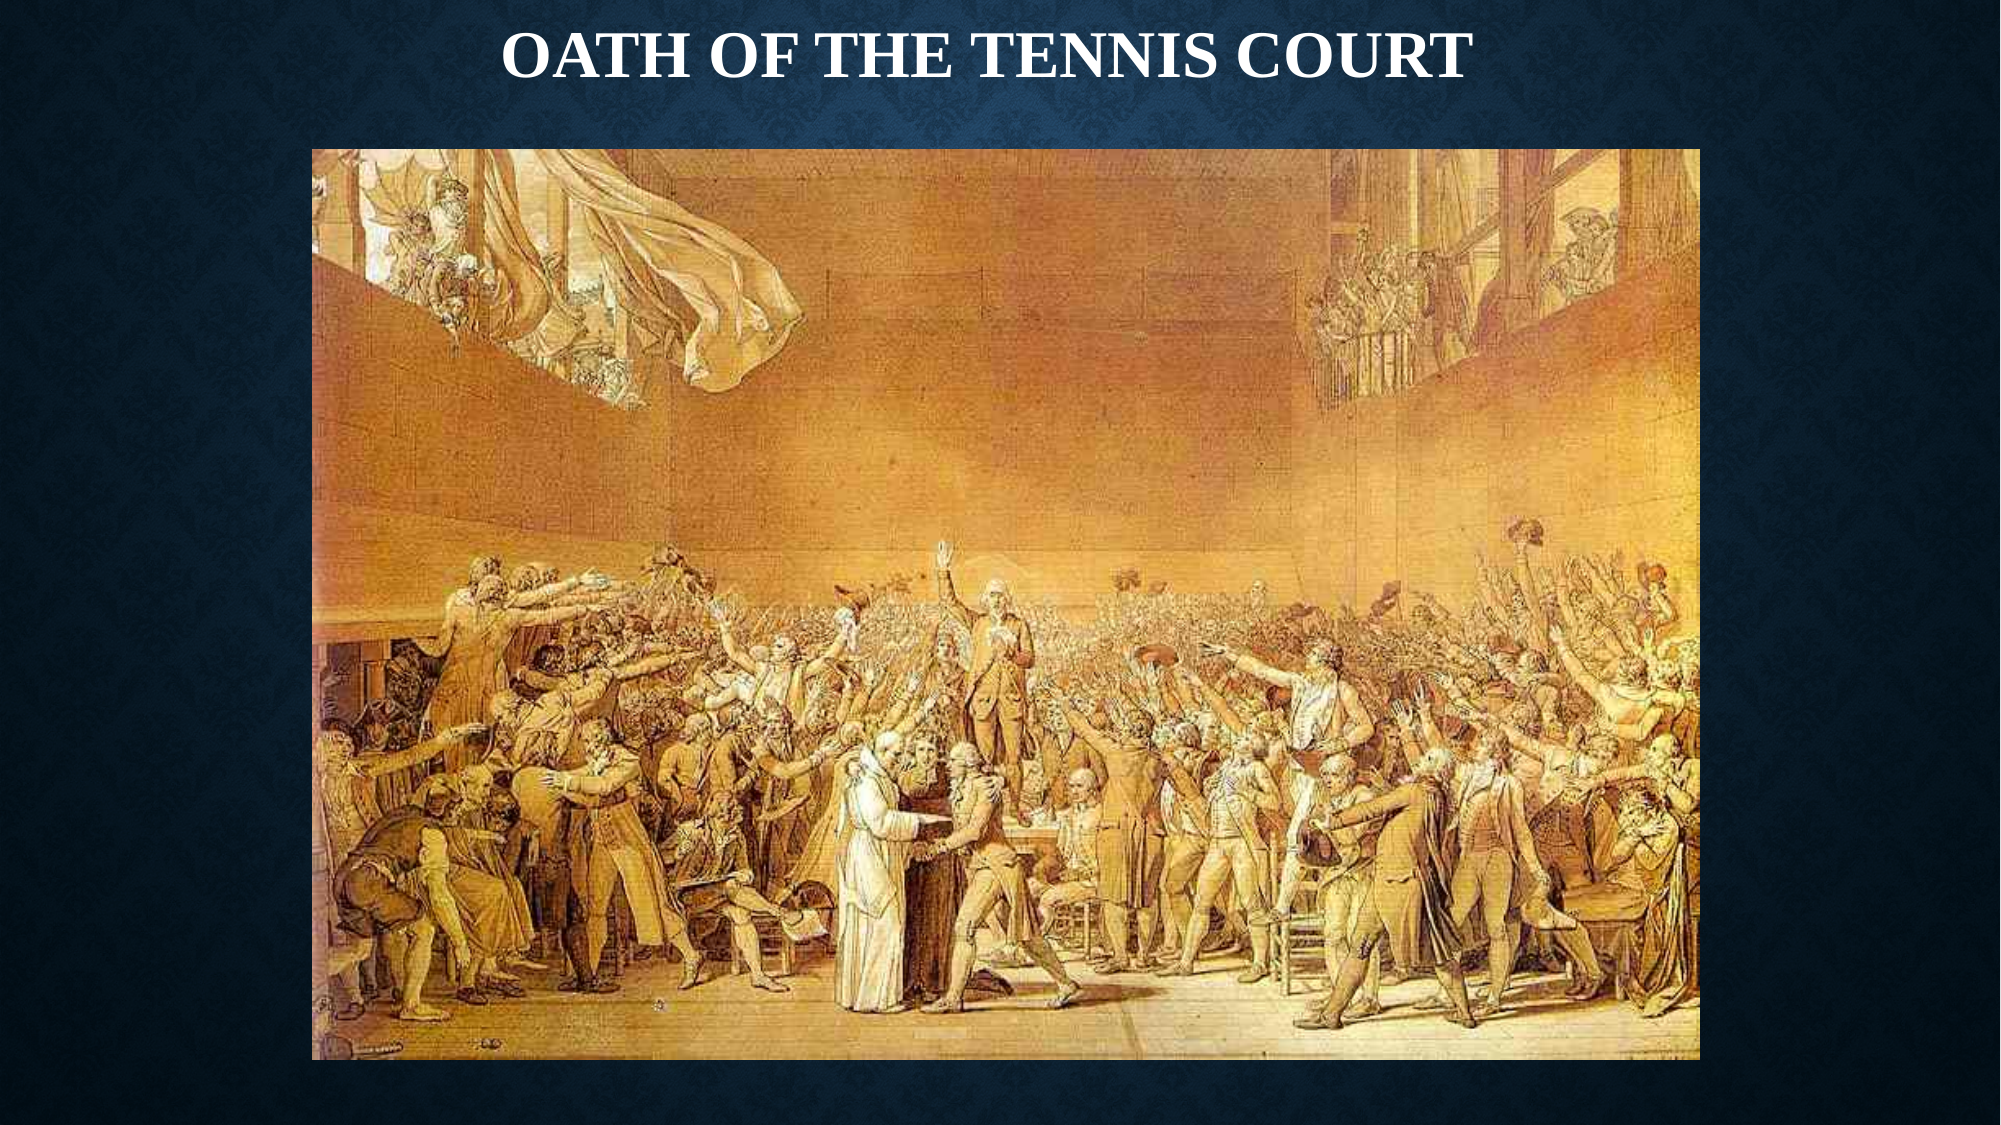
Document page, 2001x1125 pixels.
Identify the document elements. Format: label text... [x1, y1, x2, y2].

title Oath of the Tennis Court [324, 0, 1550, 113]
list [311, 149, 1701, 1060]
